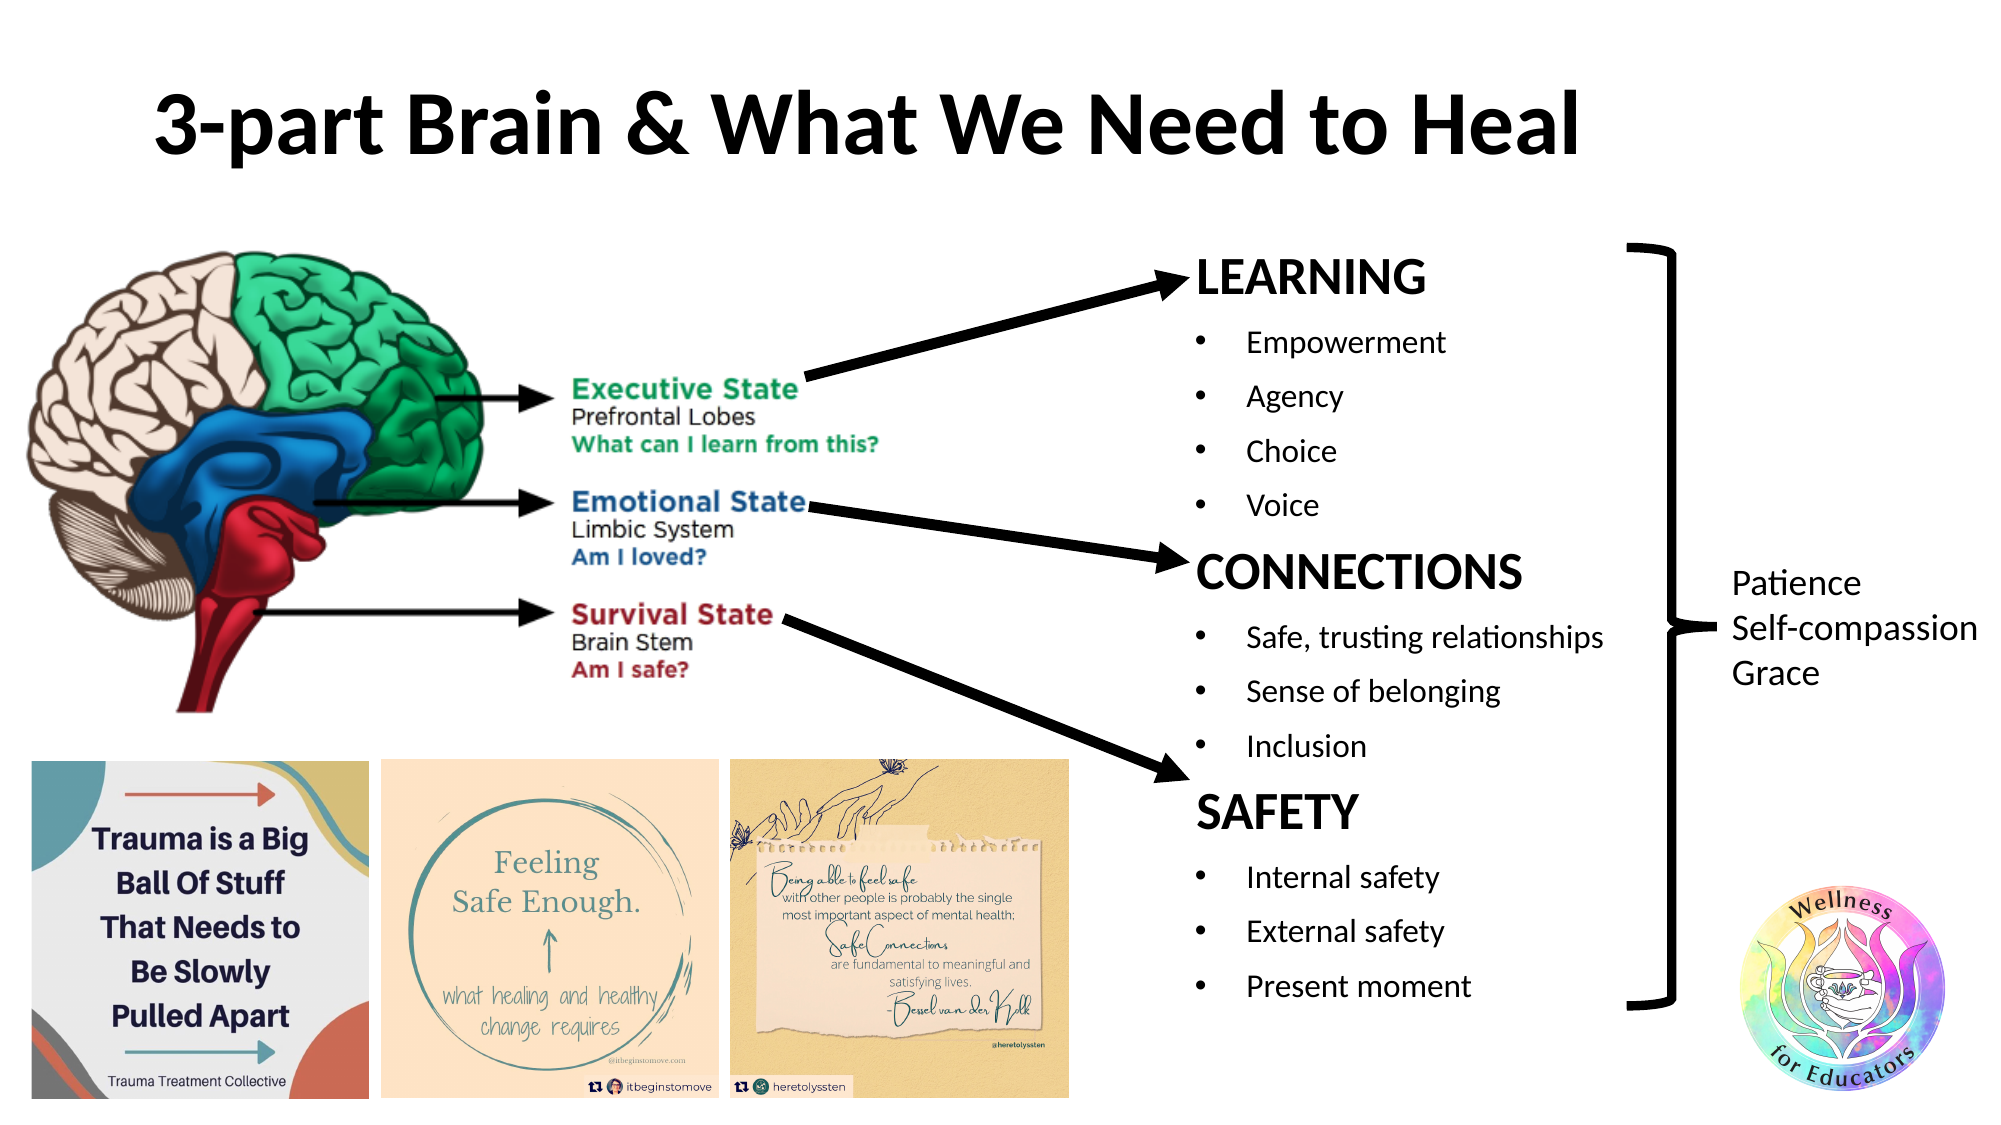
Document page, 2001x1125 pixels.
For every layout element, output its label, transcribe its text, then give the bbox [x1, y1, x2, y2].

picture [31, 760, 370, 1099]
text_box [804, 276, 1191, 378]
text_box [1626, 247, 1716, 1006]
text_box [783, 618, 1191, 781]
picture [380, 759, 719, 1098]
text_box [808, 506, 1191, 563]
picture [11, 240, 897, 723]
picture [1737, 883, 1947, 1093]
list LEARNING Empowerment Agency Choice Voice CONNECTIONS Safe, trusting relationships Sense of belonging Inclusion SAFETY Internal safety External safety Present moment [1164, 240, 1699, 1013]
title 3-part Brain & What We Need to Heal [137, 15, 1862, 234]
picture [730, 759, 1069, 1098]
text_box Patience Self-compassion Grace [1716, 550, 1995, 701]
